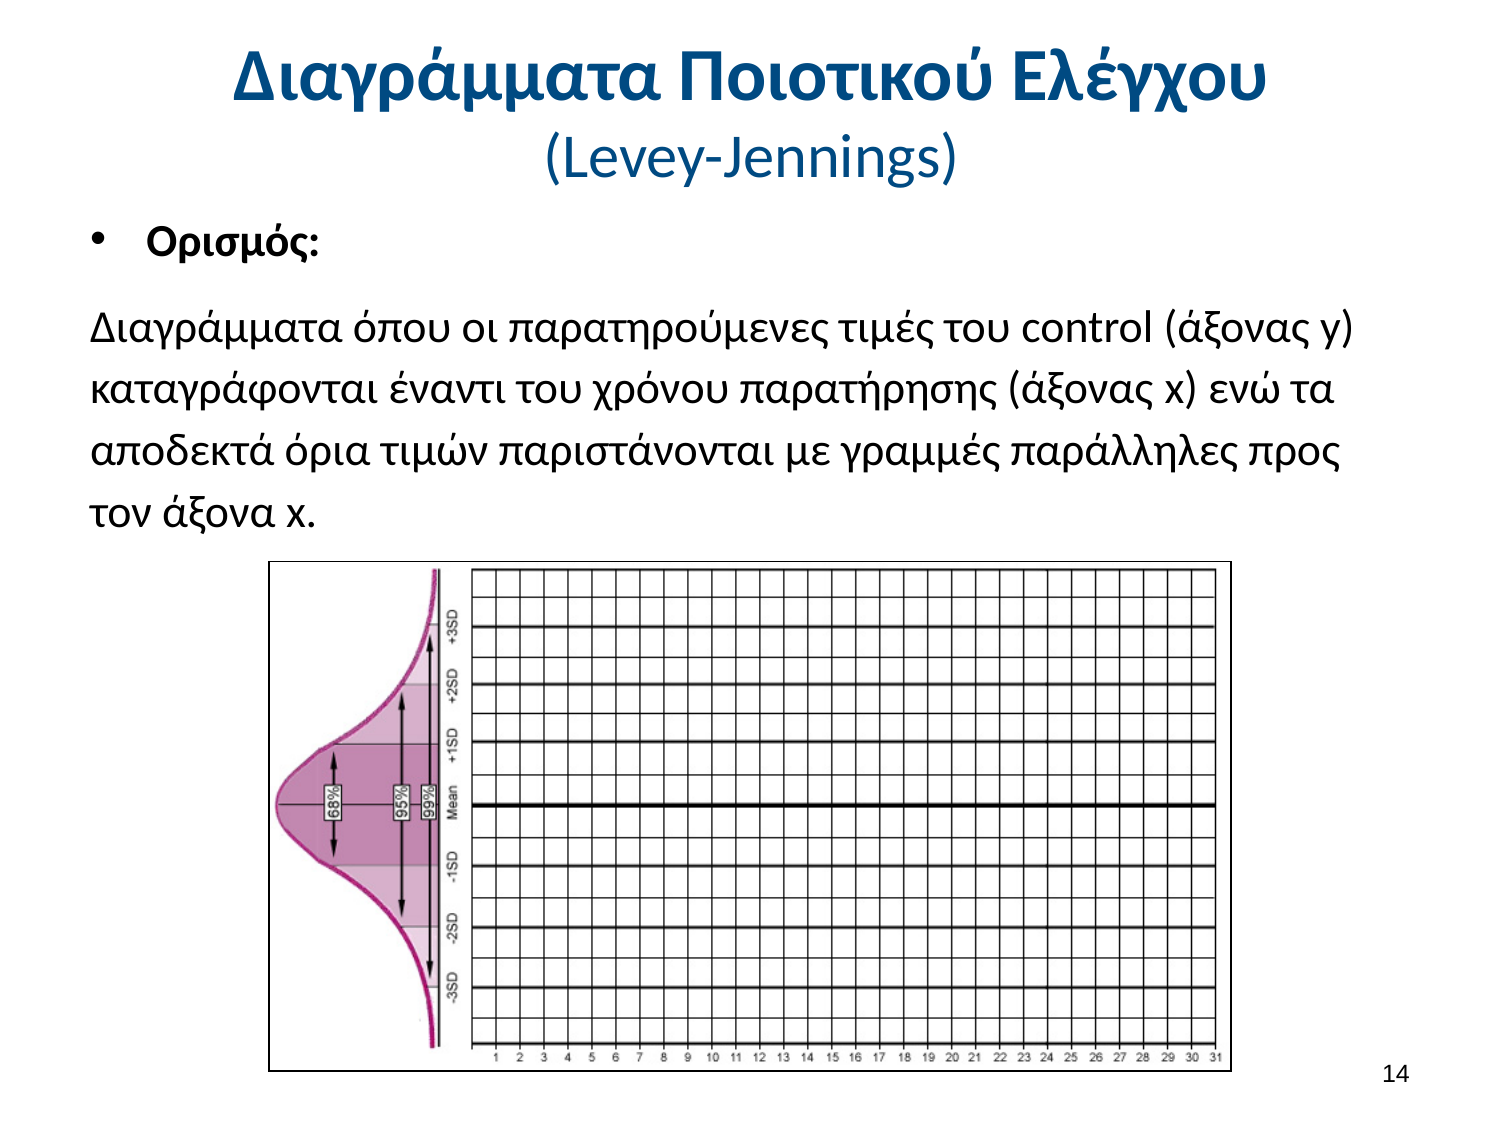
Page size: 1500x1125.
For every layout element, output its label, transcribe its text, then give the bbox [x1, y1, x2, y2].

list Ορισμός: Διαγράμματα όπου οι παρατηρούμενες τιμές του control (άξονας y) καταγράφονται έναντι του χρόνου παρατήρησης (άξονας x) ενώ τα αποδεκτά όρια τιμών παριστάνονται με γραμμές παράλληλες προς τον άξονα x. [75, 196, 1425, 1024]
slide_number 13 [1074, 1042, 1425, 1103]
title Διαγράμματα Ποιοτικού Ελέγχου (Levey-Jennings) [76, 19, 1427, 197]
picture [269, 562, 1231, 1071]
